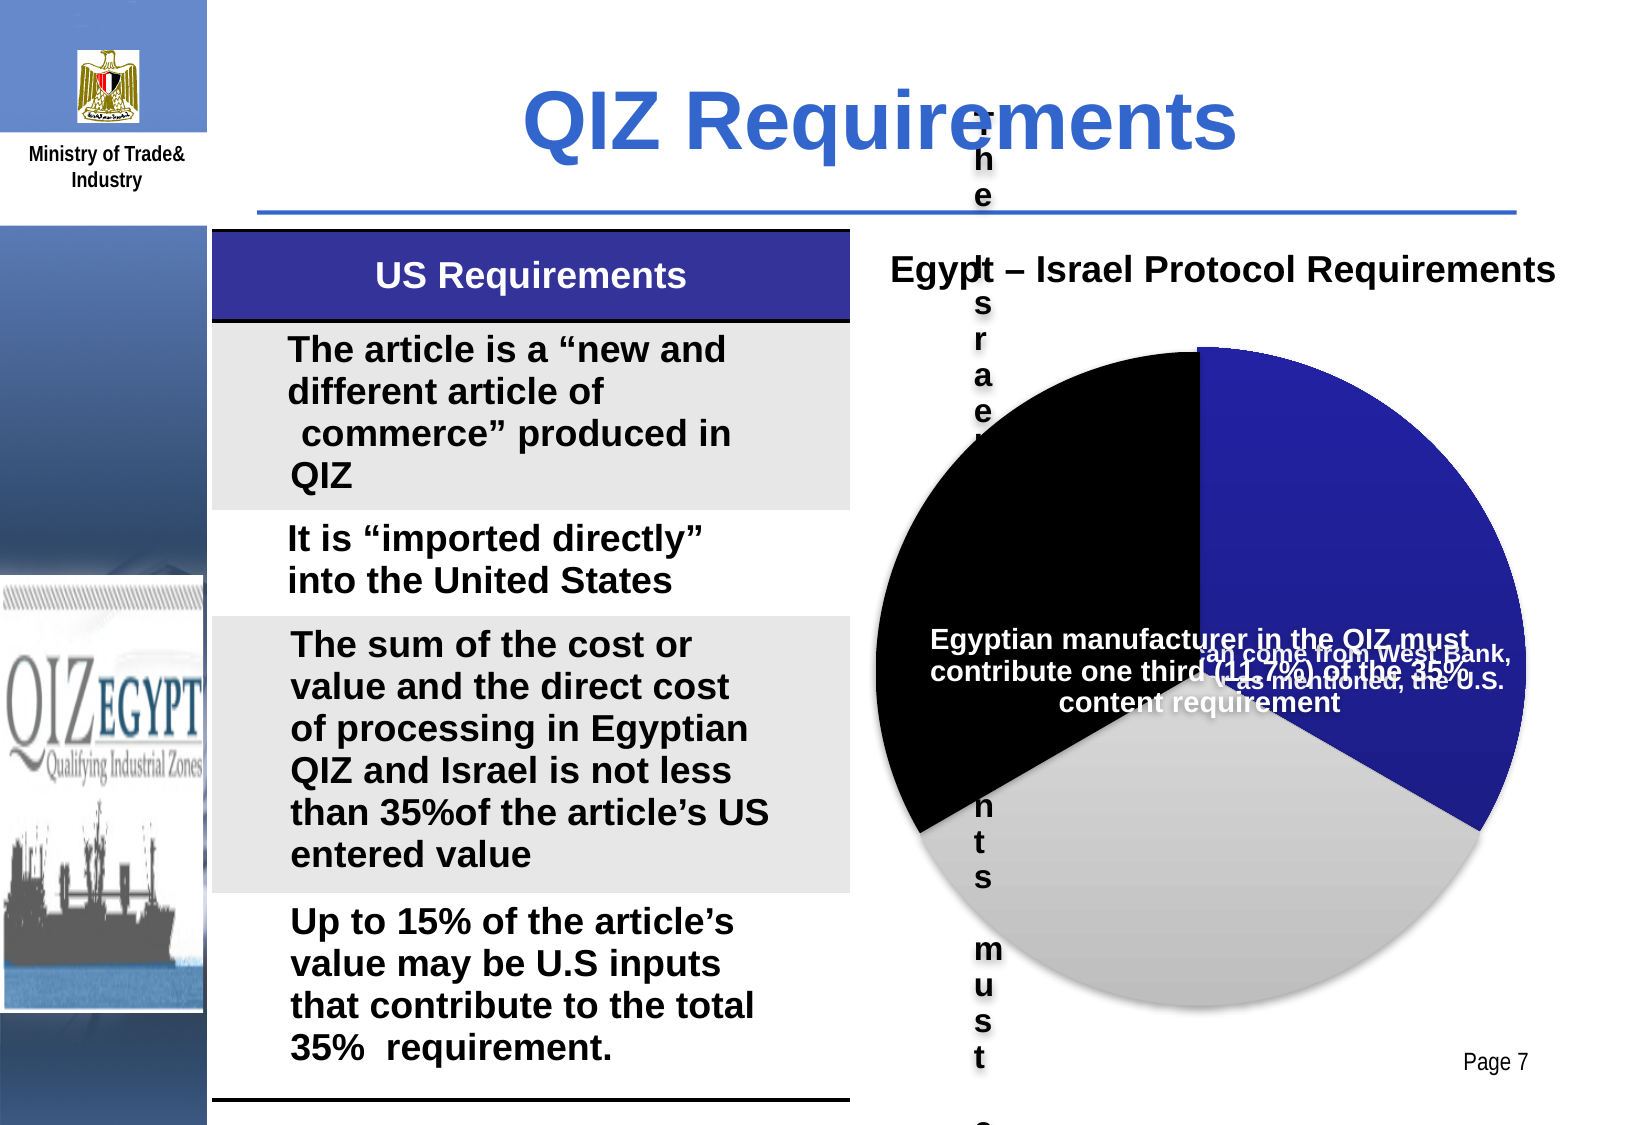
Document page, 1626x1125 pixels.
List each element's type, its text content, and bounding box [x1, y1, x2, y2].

slide_number Page 6 [1164, 1060, 1544, 1103]
table_cell The sum of the cost or value and the direct cost of processing in Egyptian QIZ and Israel is not less than 35%of the article’s US entered value [212, 616, 819, 893]
title QIZ Requirements [249, 44, 1513, 188]
picture [0, 0, 207, 132]
table_cell The article is a “new and different article of commerce” produced in QIZ [212, 323, 819, 510]
picture [0, 226, 207, 1125]
table_cell It is “imported directly” into the United States [212, 510, 819, 616]
list Egypt – Israel Protocol Requirements [874, 237, 1594, 285]
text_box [824, 287, 1613, 1051]
table_cell Up to 15% of the article’s value may be U.S inputs that contribute to the total 35% requirement. [212, 893, 850, 1098]
table_header US Requirements [212, 232, 850, 319]
